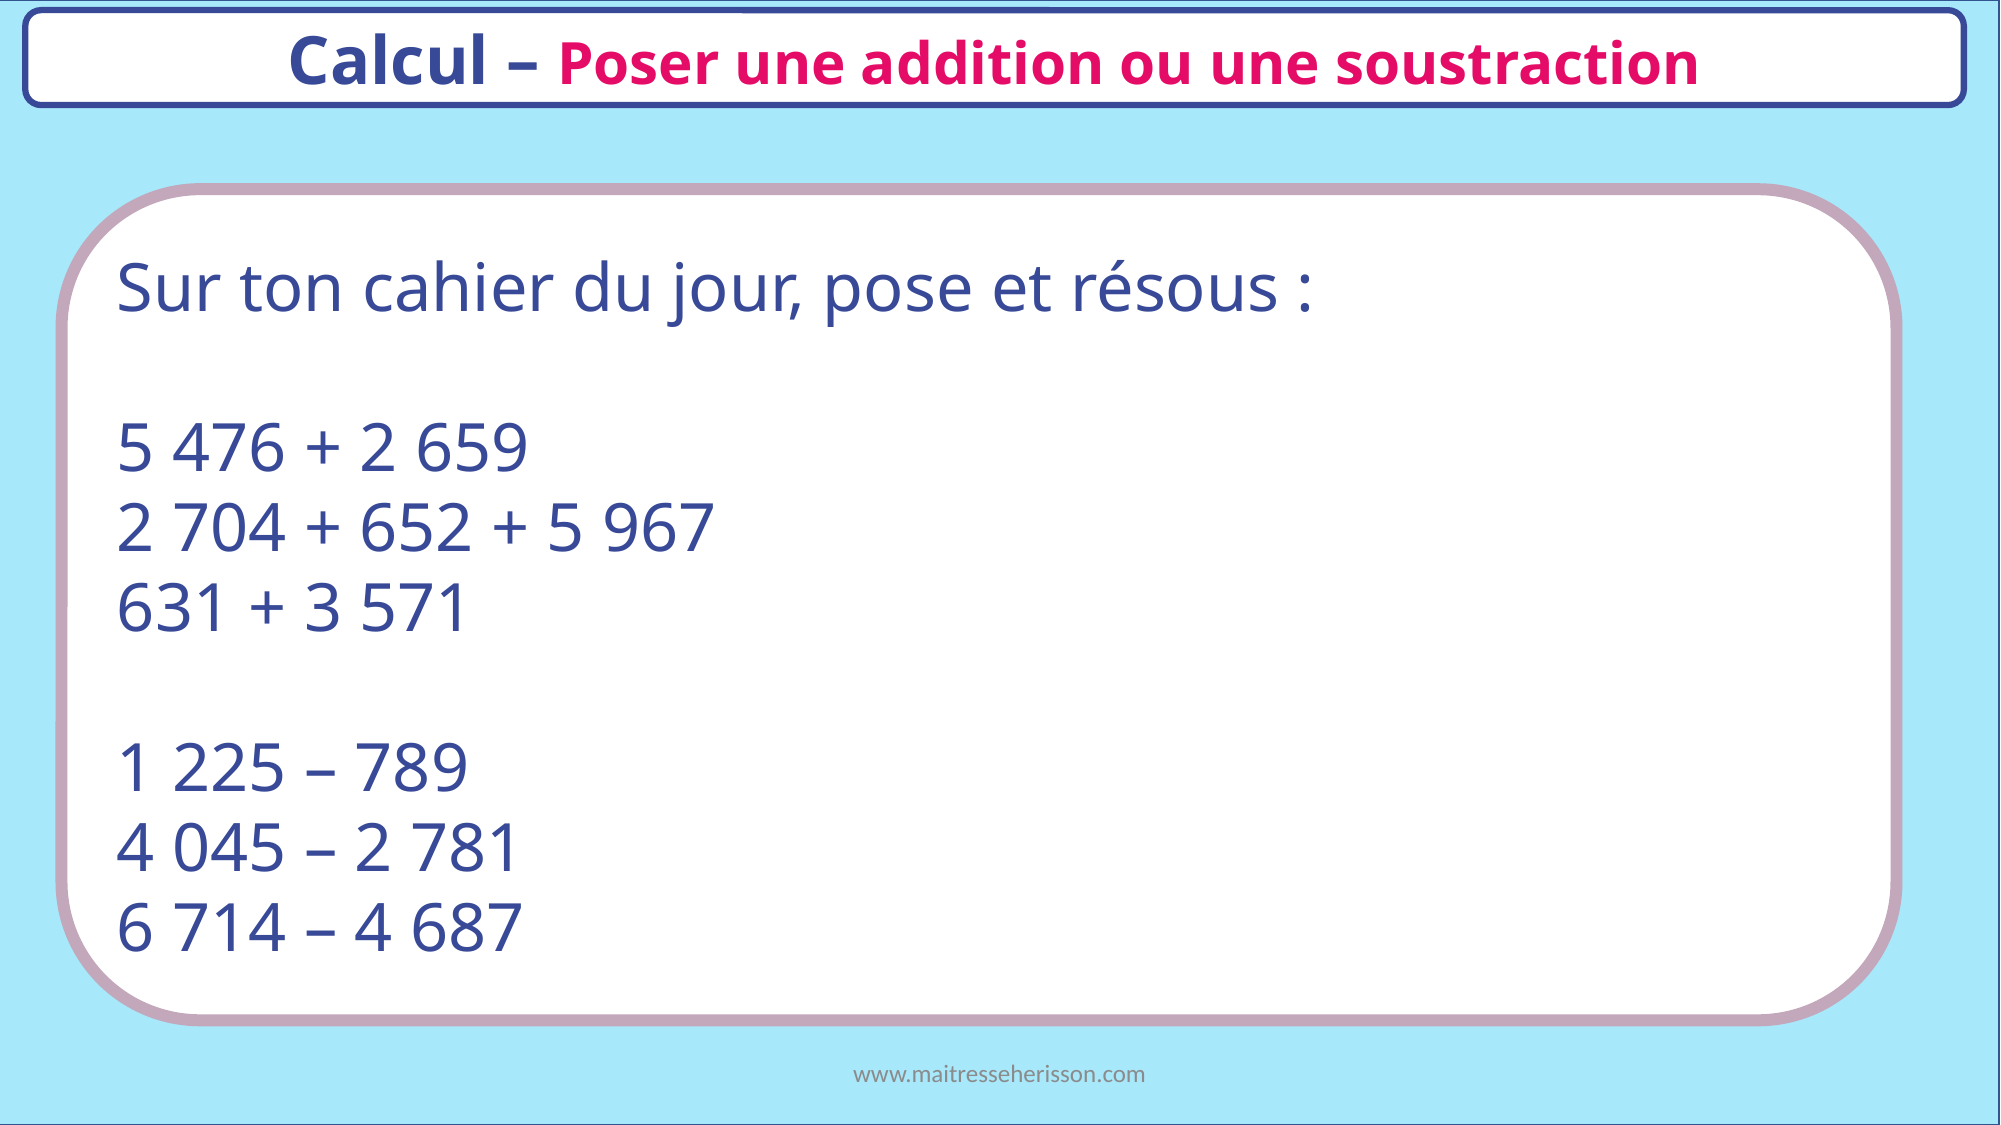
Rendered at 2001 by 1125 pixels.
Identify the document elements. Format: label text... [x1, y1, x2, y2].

text_box Sur ton cahier du jour, pose et résous : 5 476 + 2 659 2 704 + 652 + 5 967 631 + 3 571 1 225 – 789 4 045 – 2 781 6 714 – 4 687 [60, 188, 1898, 1022]
text_box [0, 0, 2000, 1125]
text_box Calcul – Poser une addition ou une soustraction [24, 9, 1965, 107]
footer www.maitresseherisson.com [662, 1042, 1338, 1103]
